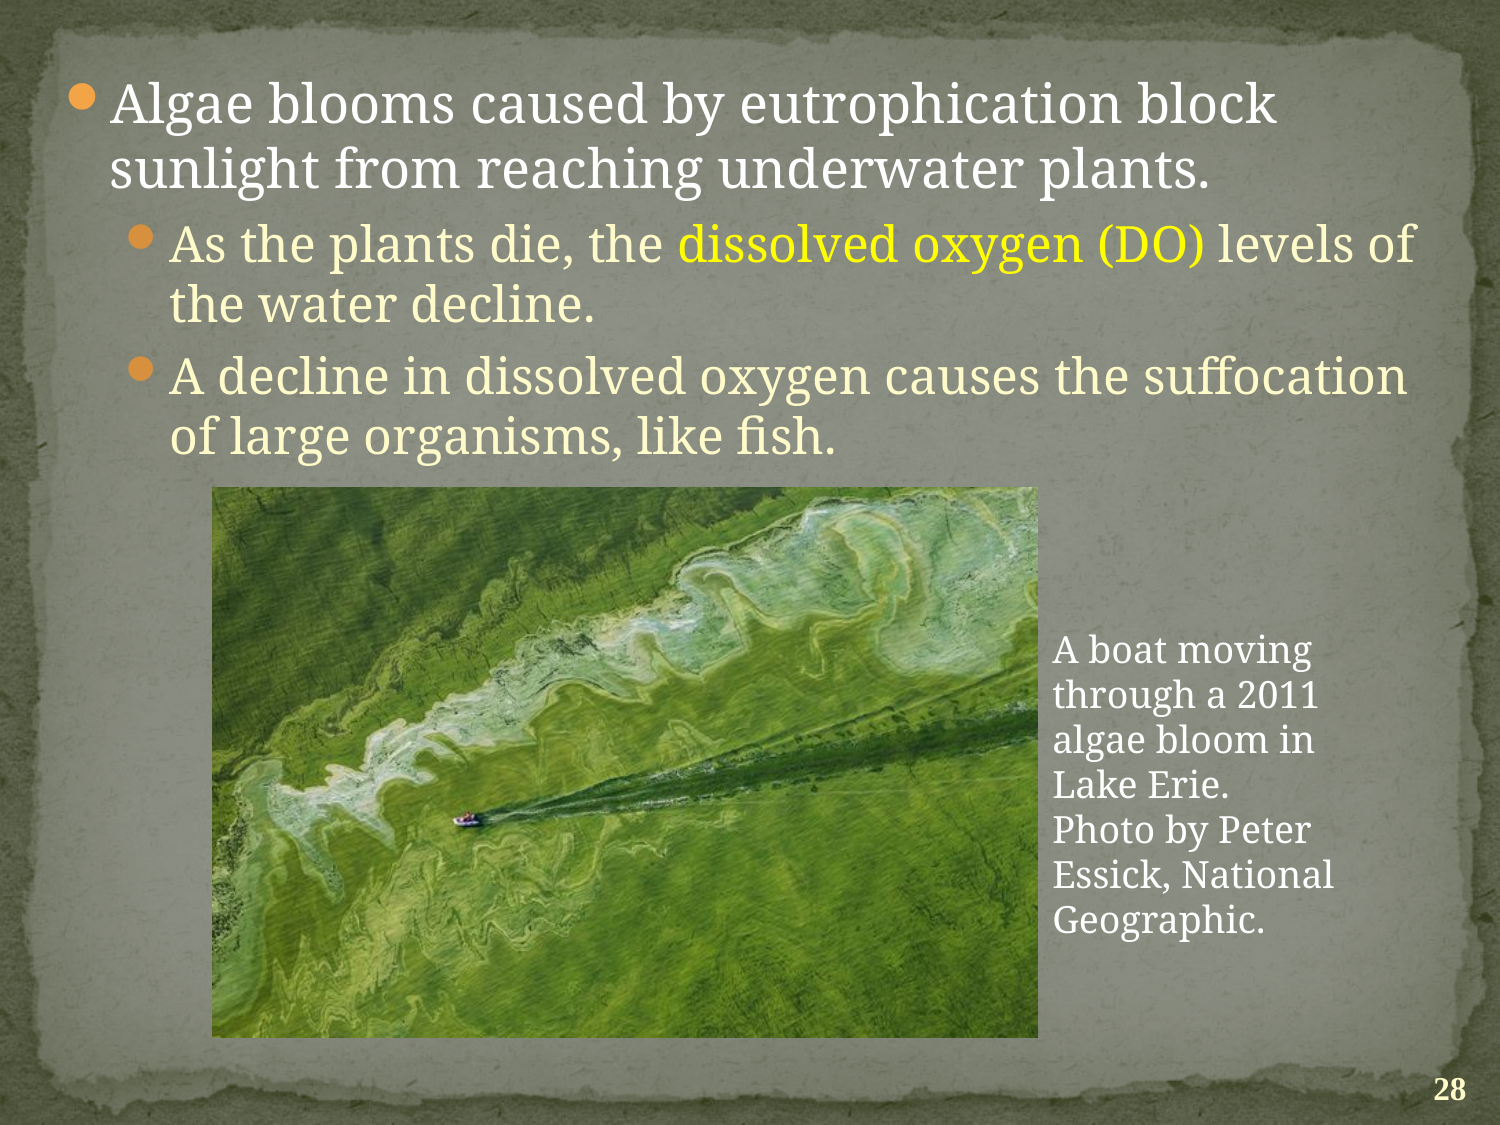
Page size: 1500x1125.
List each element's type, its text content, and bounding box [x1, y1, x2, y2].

list Algae blooms caused by eutrophication block sunlight from reaching underwater plants. As the plants die, the dissolved oxygen (DO) levels of the water decline. A decline in dissolved oxygen causes the suffocation of large organisms, like fish. [50, 62, 1450, 1000]
text_box A boat moving through a 2011 algae bloom in Lake Erie. Photo by Peter Essick, National Geographic. [1046, 618, 1388, 949]
picture [212, 487, 1038, 1038]
slide_number 28 [1400, 1050, 1500, 1125]
